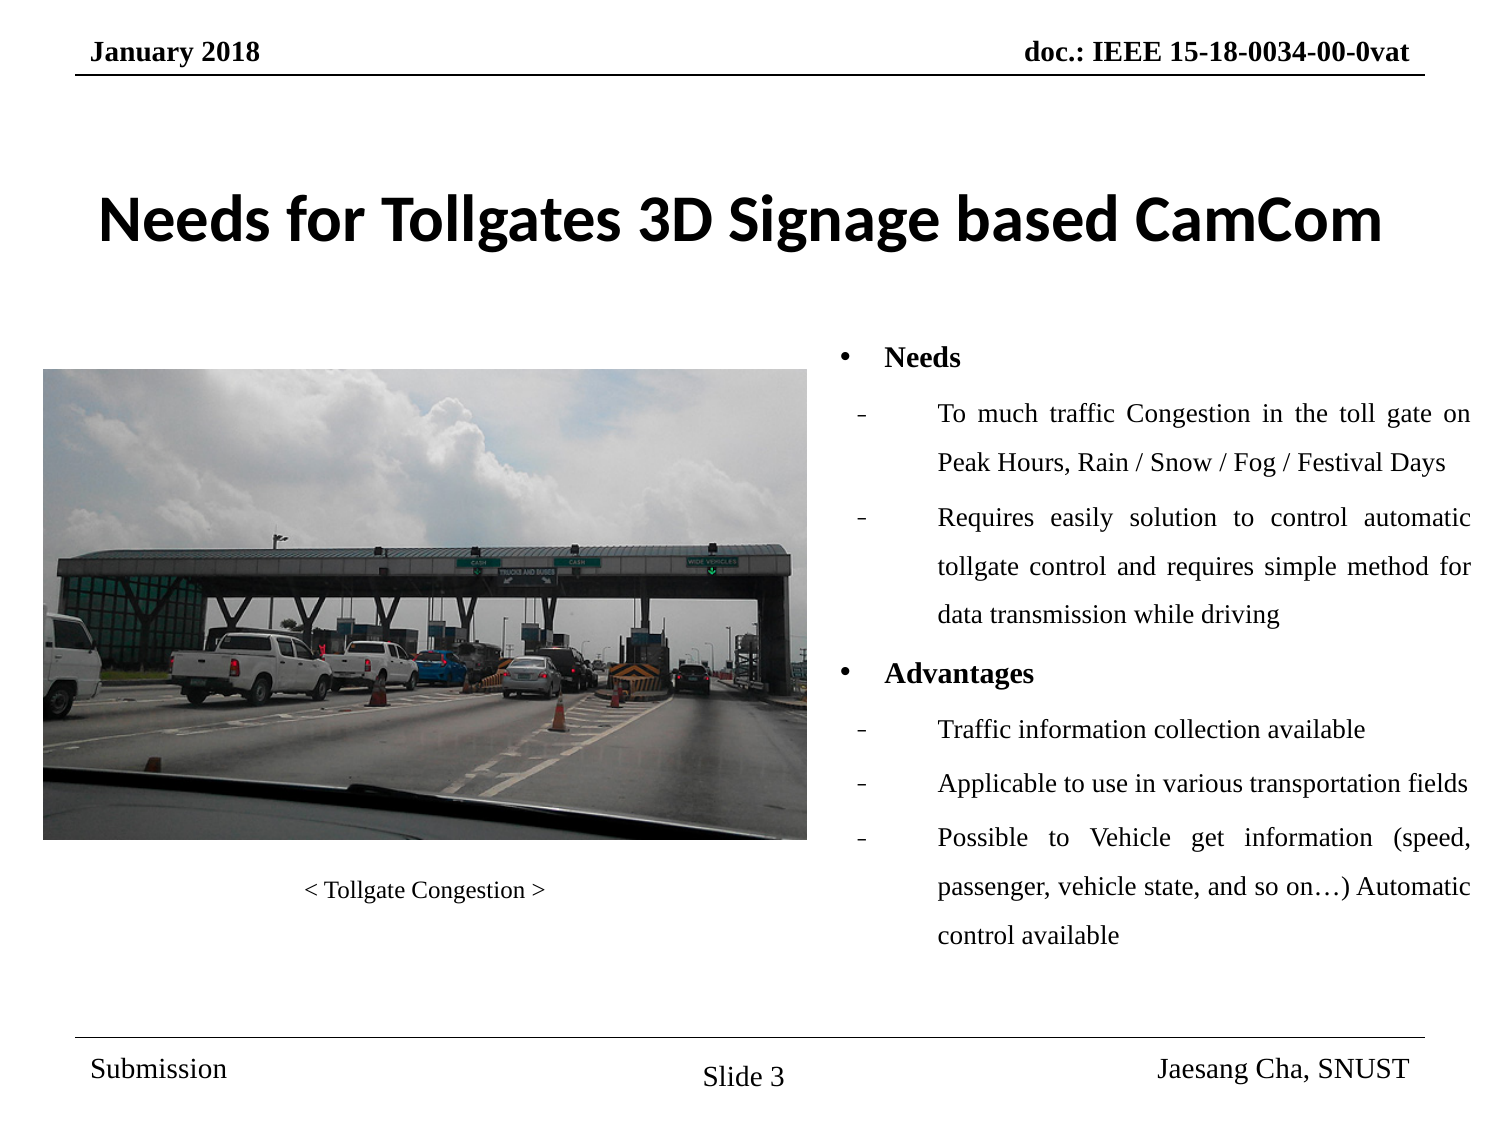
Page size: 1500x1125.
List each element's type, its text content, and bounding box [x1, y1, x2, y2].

text_box Needs To much traffic Congestion in the toll gate on Peak Hours, Rain / Snow / Fog / Festival Days Requires easily solution to control automatic tollgate control and requires simple method for data transmission while driving Advantages Traffic information collection available Applicable to use in various transportation fields Possible to Vehicle get information (speed, passenger, vehicle state, and so on…) Automatic control available [825, 312, 1487, 1025]
text_box < Tollgate Congestion > [205, 865, 645, 911]
text_box Slide 3 [687, 1049, 801, 1100]
text_box Needs for Tollgates 3D Signage based CamCom [11, 158, 1487, 272]
picture [43, 369, 807, 840]
